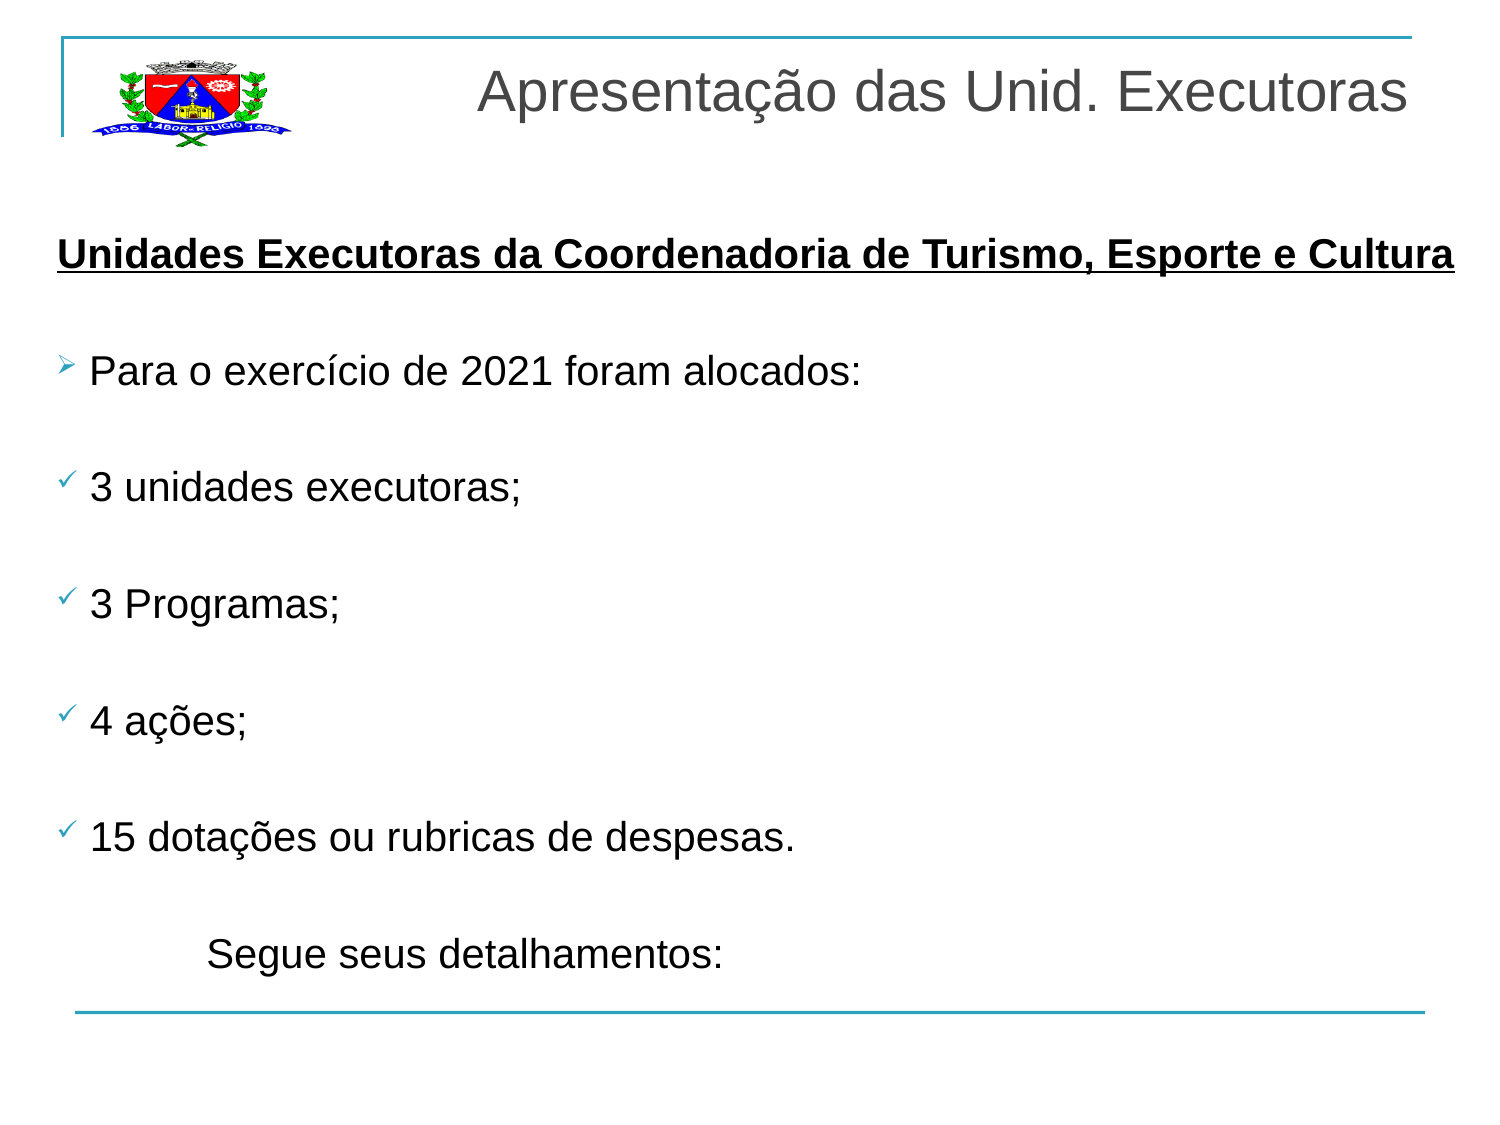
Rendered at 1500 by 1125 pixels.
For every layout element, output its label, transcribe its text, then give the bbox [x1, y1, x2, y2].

title Apresentação das Unid. Executoras [74, 45, 1426, 150]
list Unidades Executoras da Coordenadoria de Turismo, Esporte e Cultura Para o exercício de 2021 foram alocados: 3 unidades executoras; 3 Programas; 4 ações; 15 dotações ou rubricas de despesas. Segue seus detalhamentos: [40, 160, 1471, 1006]
picture [88, 54, 302, 162]
